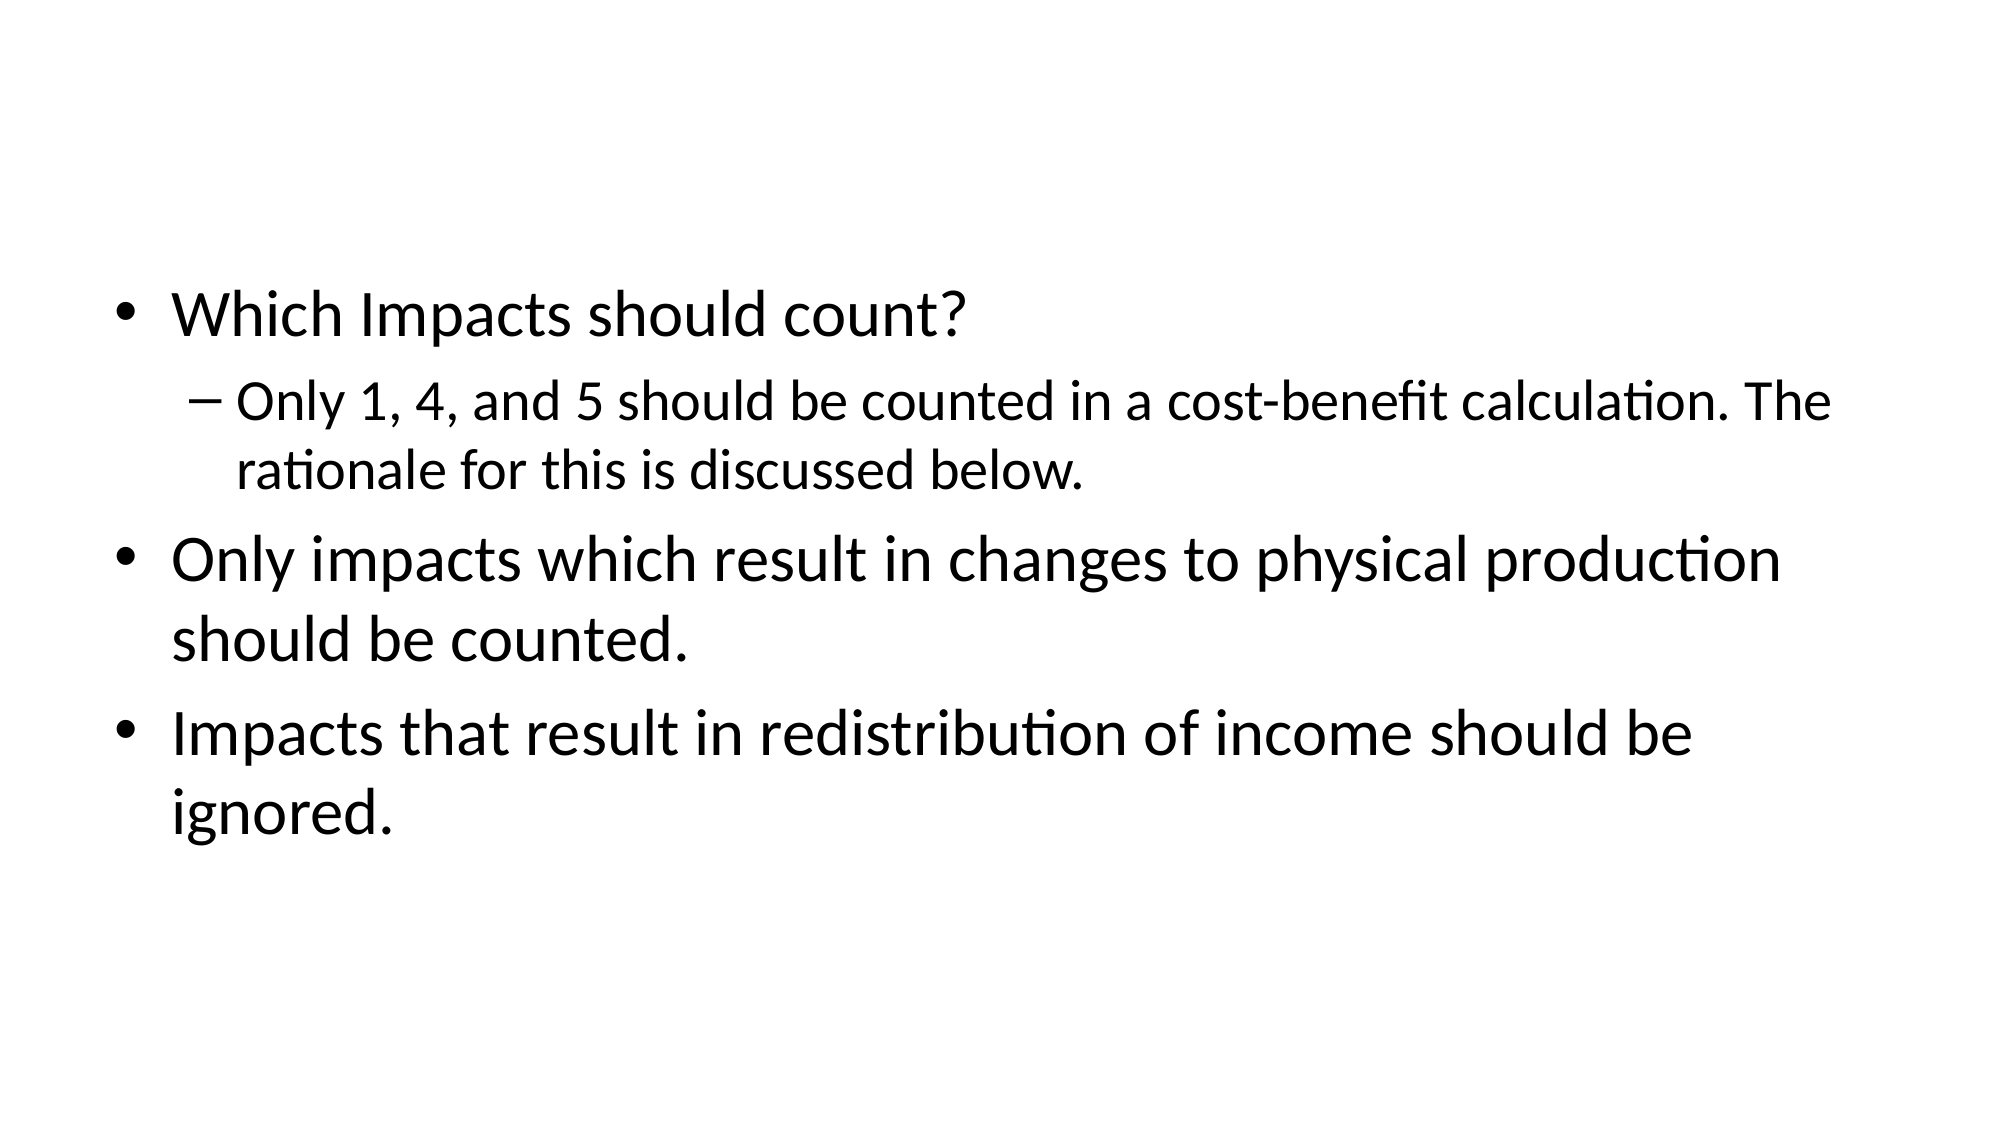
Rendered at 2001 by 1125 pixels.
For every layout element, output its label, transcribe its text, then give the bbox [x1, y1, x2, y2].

list Which Impacts should count? Only 1, 4, and 5 should be counted in a cost-benefit calculation. The rationale for this is discussed below. Only impacts which result in changes to physical production should be counted. Impacts that result in redistribution of income should be ignored. [99, 262, 1900, 1005]
